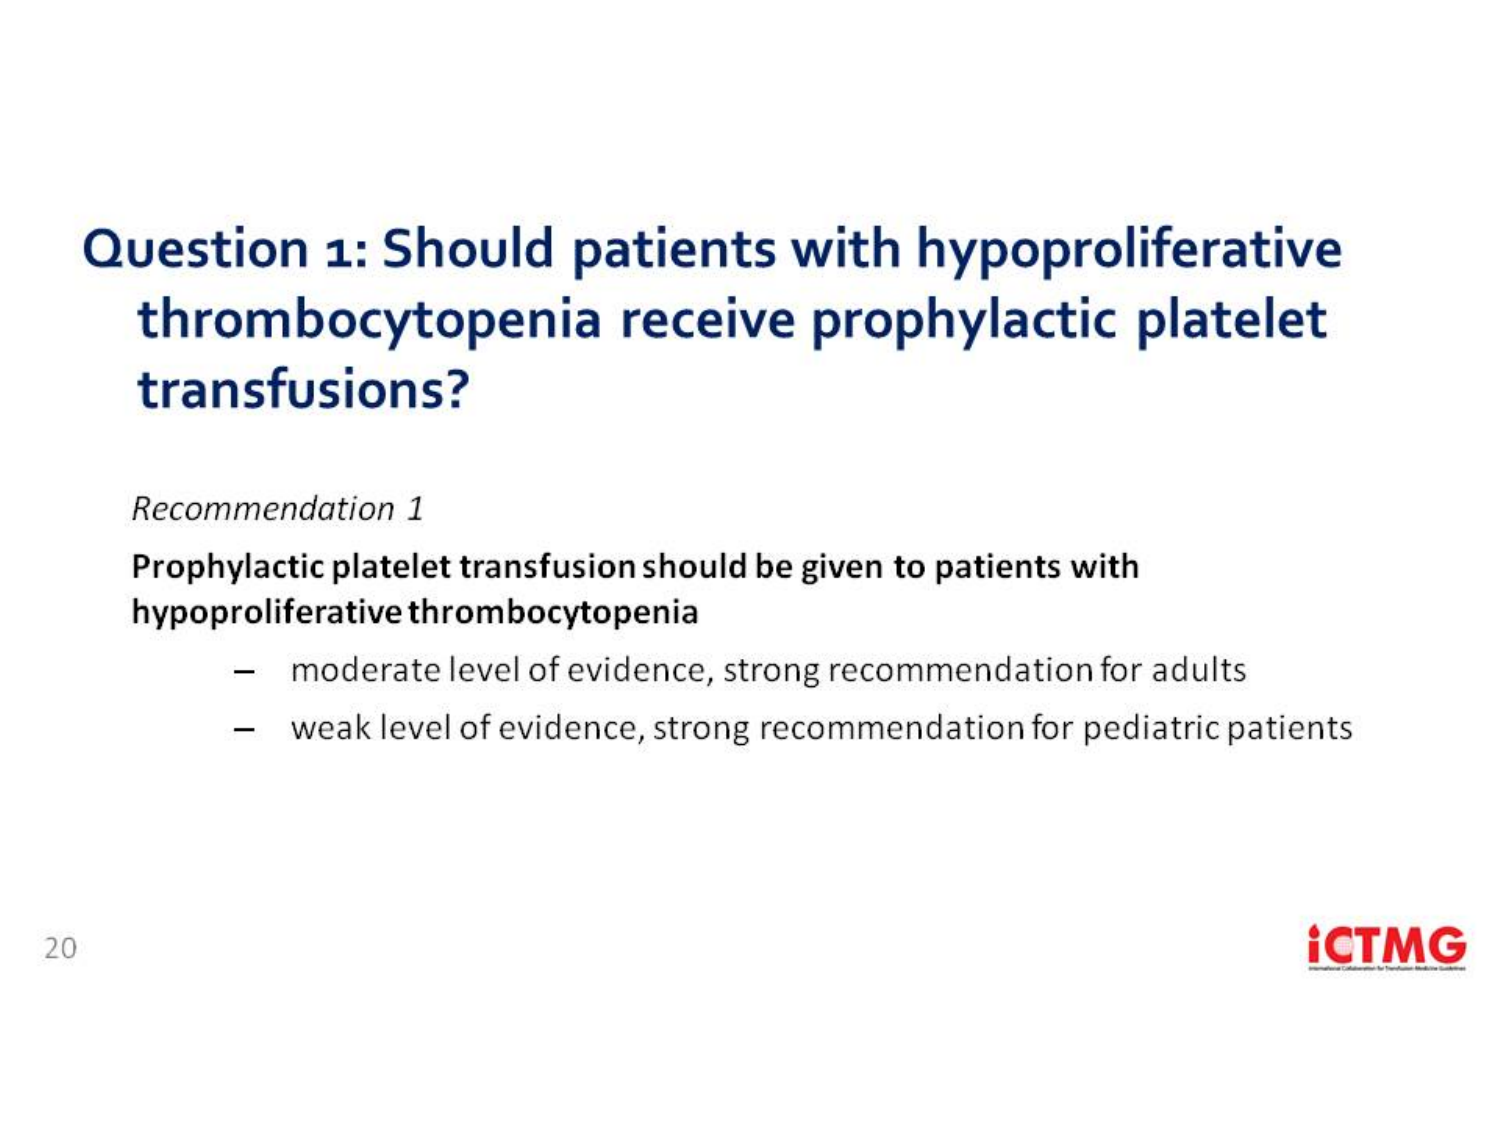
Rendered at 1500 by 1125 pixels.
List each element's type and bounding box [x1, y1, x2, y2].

picture [0, 140, 1500, 985]
